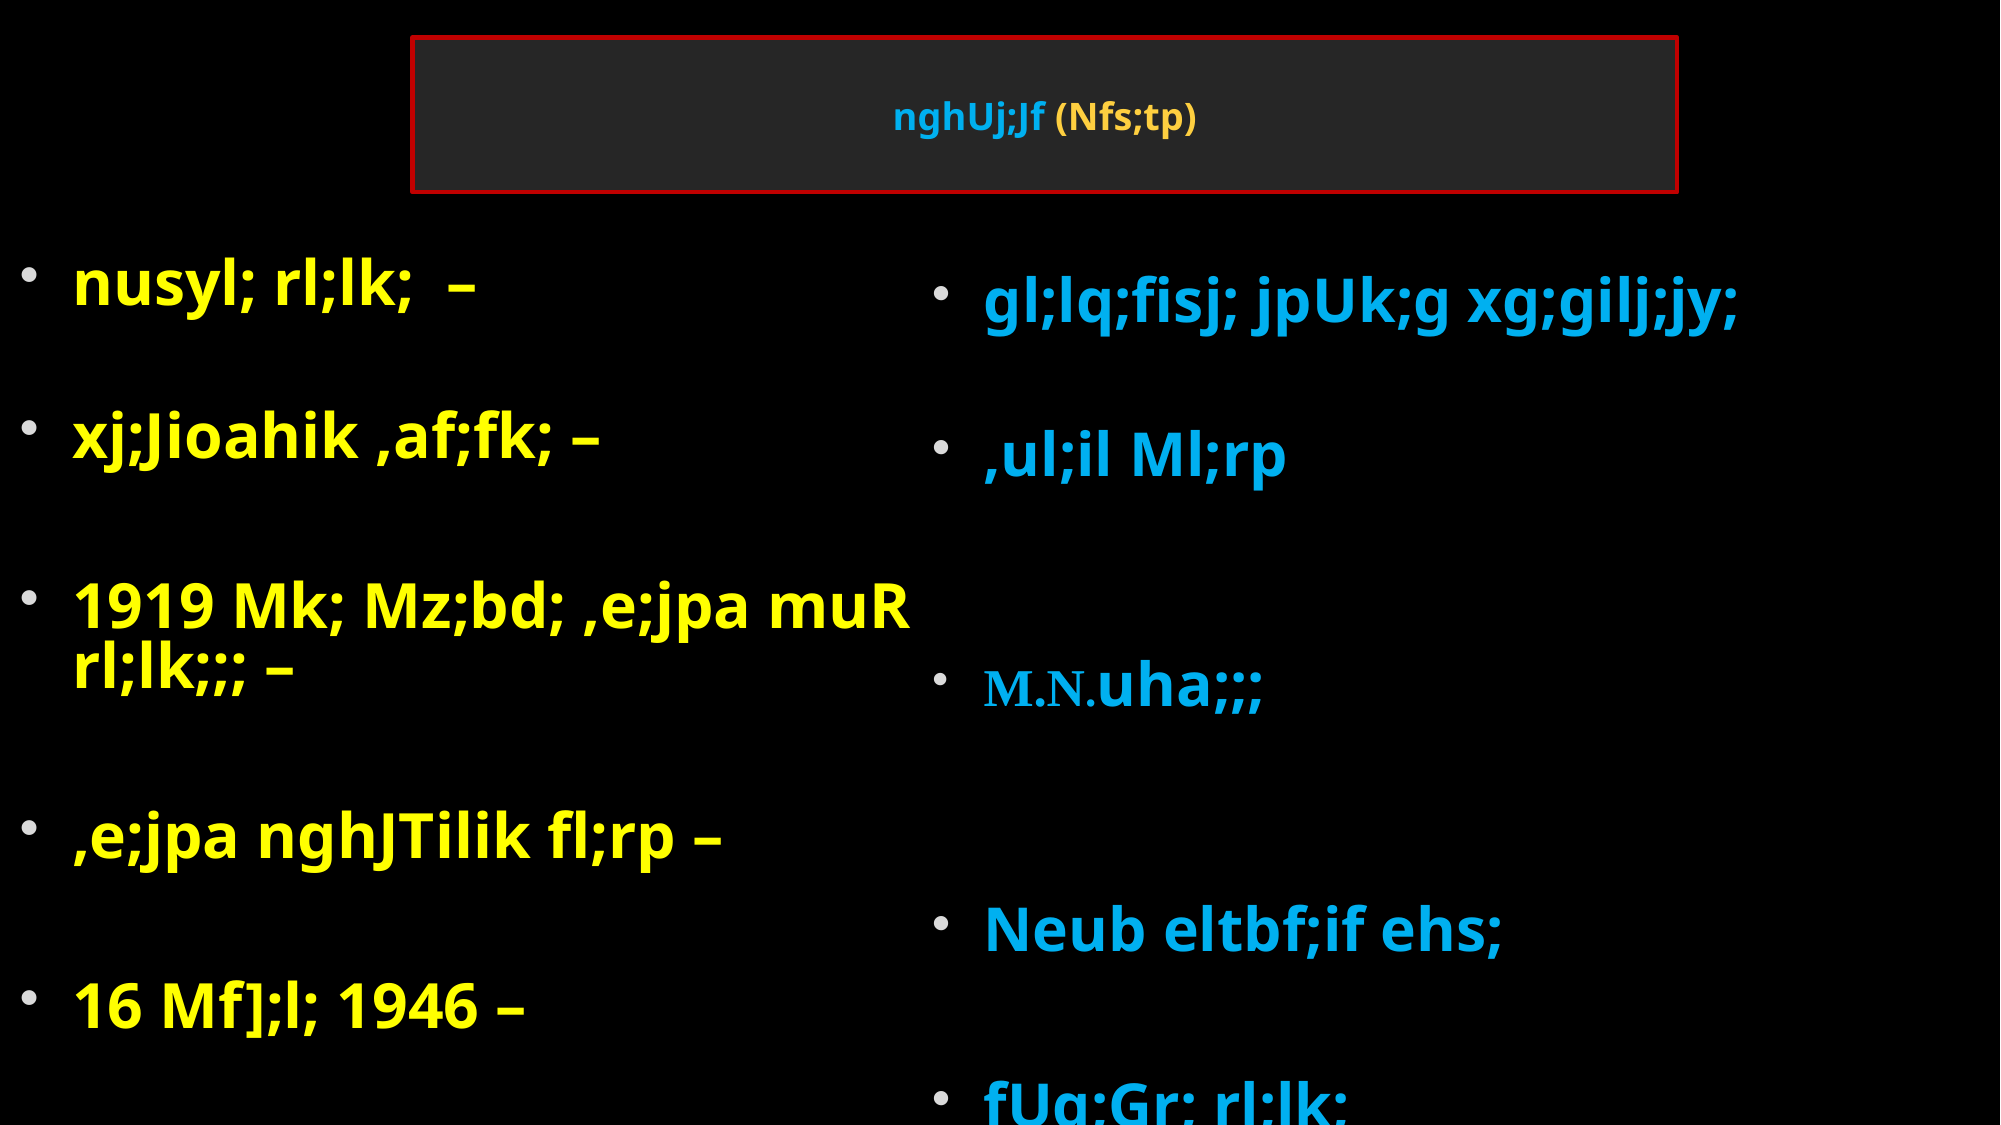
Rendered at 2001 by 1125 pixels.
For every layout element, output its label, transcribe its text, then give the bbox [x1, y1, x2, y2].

list nusyl; rl;lk; – xj;Jioahik ,af;fk; – 1919 Mk; Mz;bd; ,e;jpa muR rl;lk;;; – ,e;jpa nghJTilik fl;rp – 16 Mf];l; 1946 – [0, 249, 950, 1067]
list gl;lq;fisj; jpUk;g xg;gilj;jy; ,ul;il Ml;rp M.N.uha;;; Neub eltbf;if ehs; fUg;Gr; rl;lk; [912, 262, 1981, 1125]
title nghUj;Jf (Nfs;tp) [410, 35, 1679, 194]
